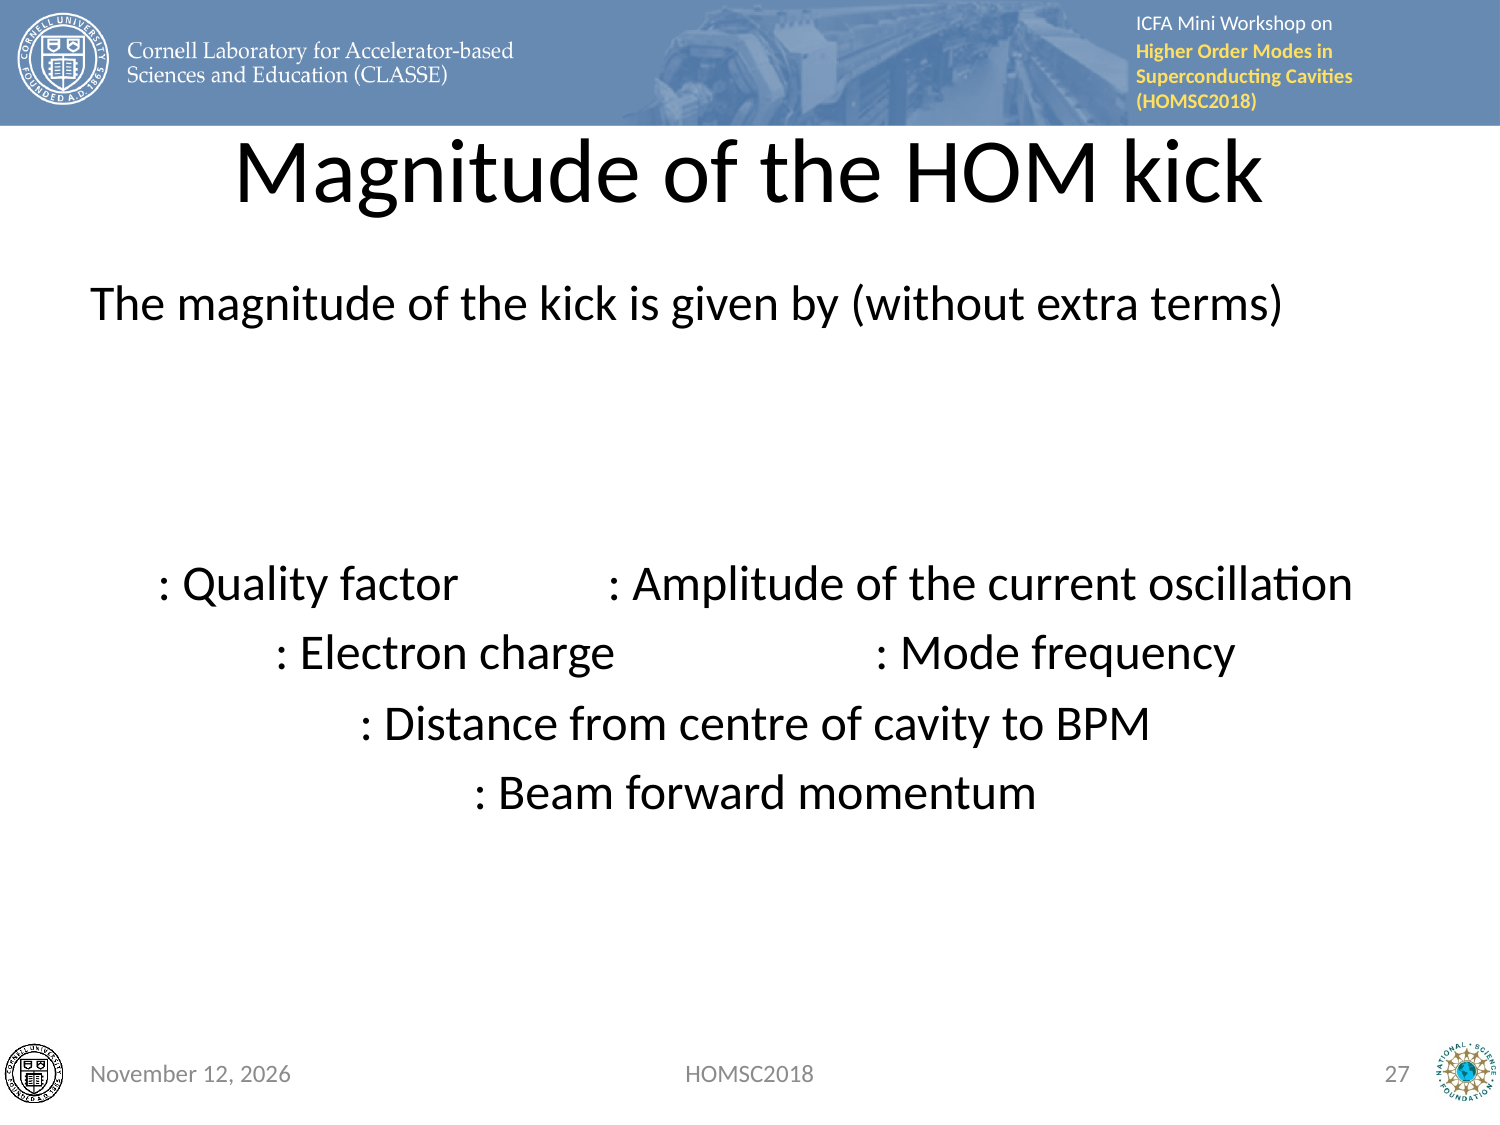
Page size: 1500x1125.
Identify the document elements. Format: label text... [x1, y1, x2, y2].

picture [1436, 1042, 1496, 1101]
footer HOMSC2018 [512, 1042, 988, 1103]
title Magnitude of the HOM kick [75, 71, 1425, 260]
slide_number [75, 1042, 425, 1103]
slide_number 27 [1074, 1042, 1425, 1103]
picture [4, 1043, 63, 1103]
